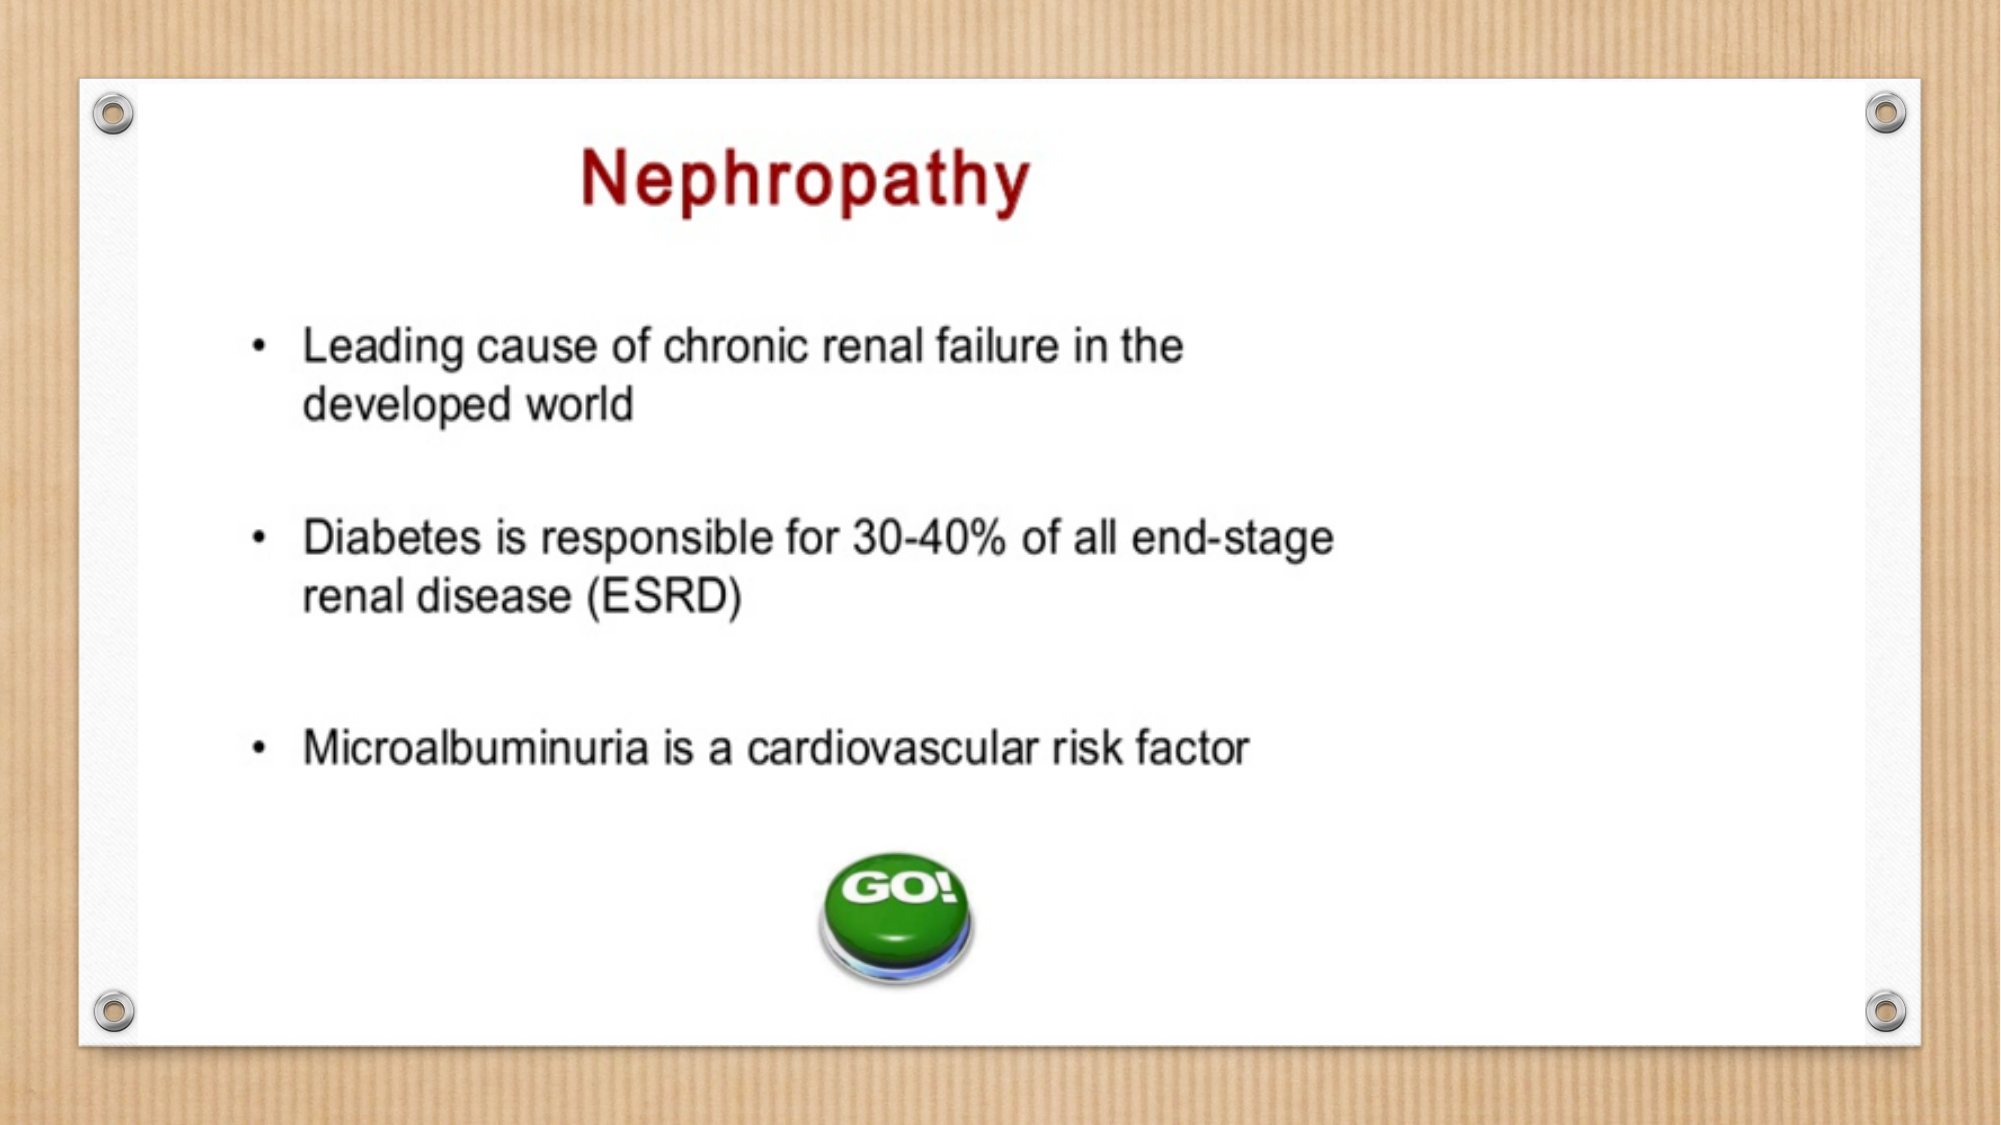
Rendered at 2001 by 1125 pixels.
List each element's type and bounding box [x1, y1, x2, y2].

picture [0, 0, 2001, 1125]
list [137, 82, 1866, 1045]
